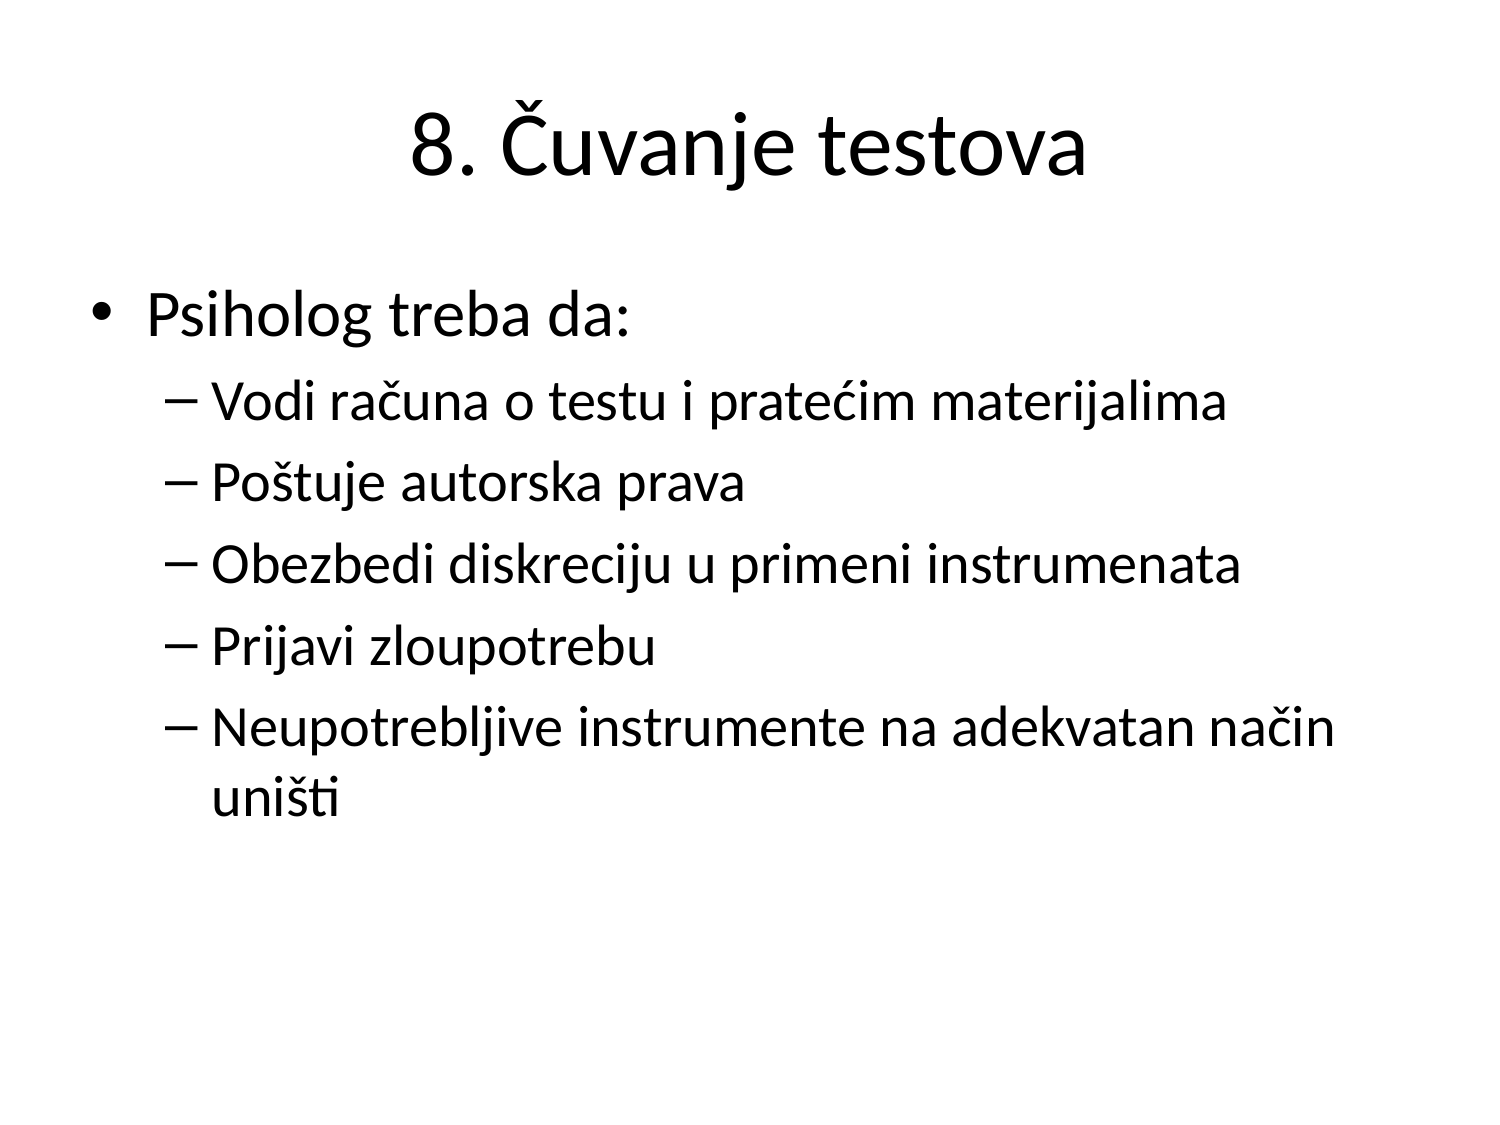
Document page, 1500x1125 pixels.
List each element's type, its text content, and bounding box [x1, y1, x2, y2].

list Psiholog treba da: Vodi računa o testu i pratećim materijalima Poštuje autorska prava Obezbedi diskreciju u primeni instrumenata Prijavi zloupotrebu Neupotrebljive instrumente na adekvatan način uništi [75, 262, 1425, 1005]
title 8. Čuvanje testova [75, 45, 1425, 233]
